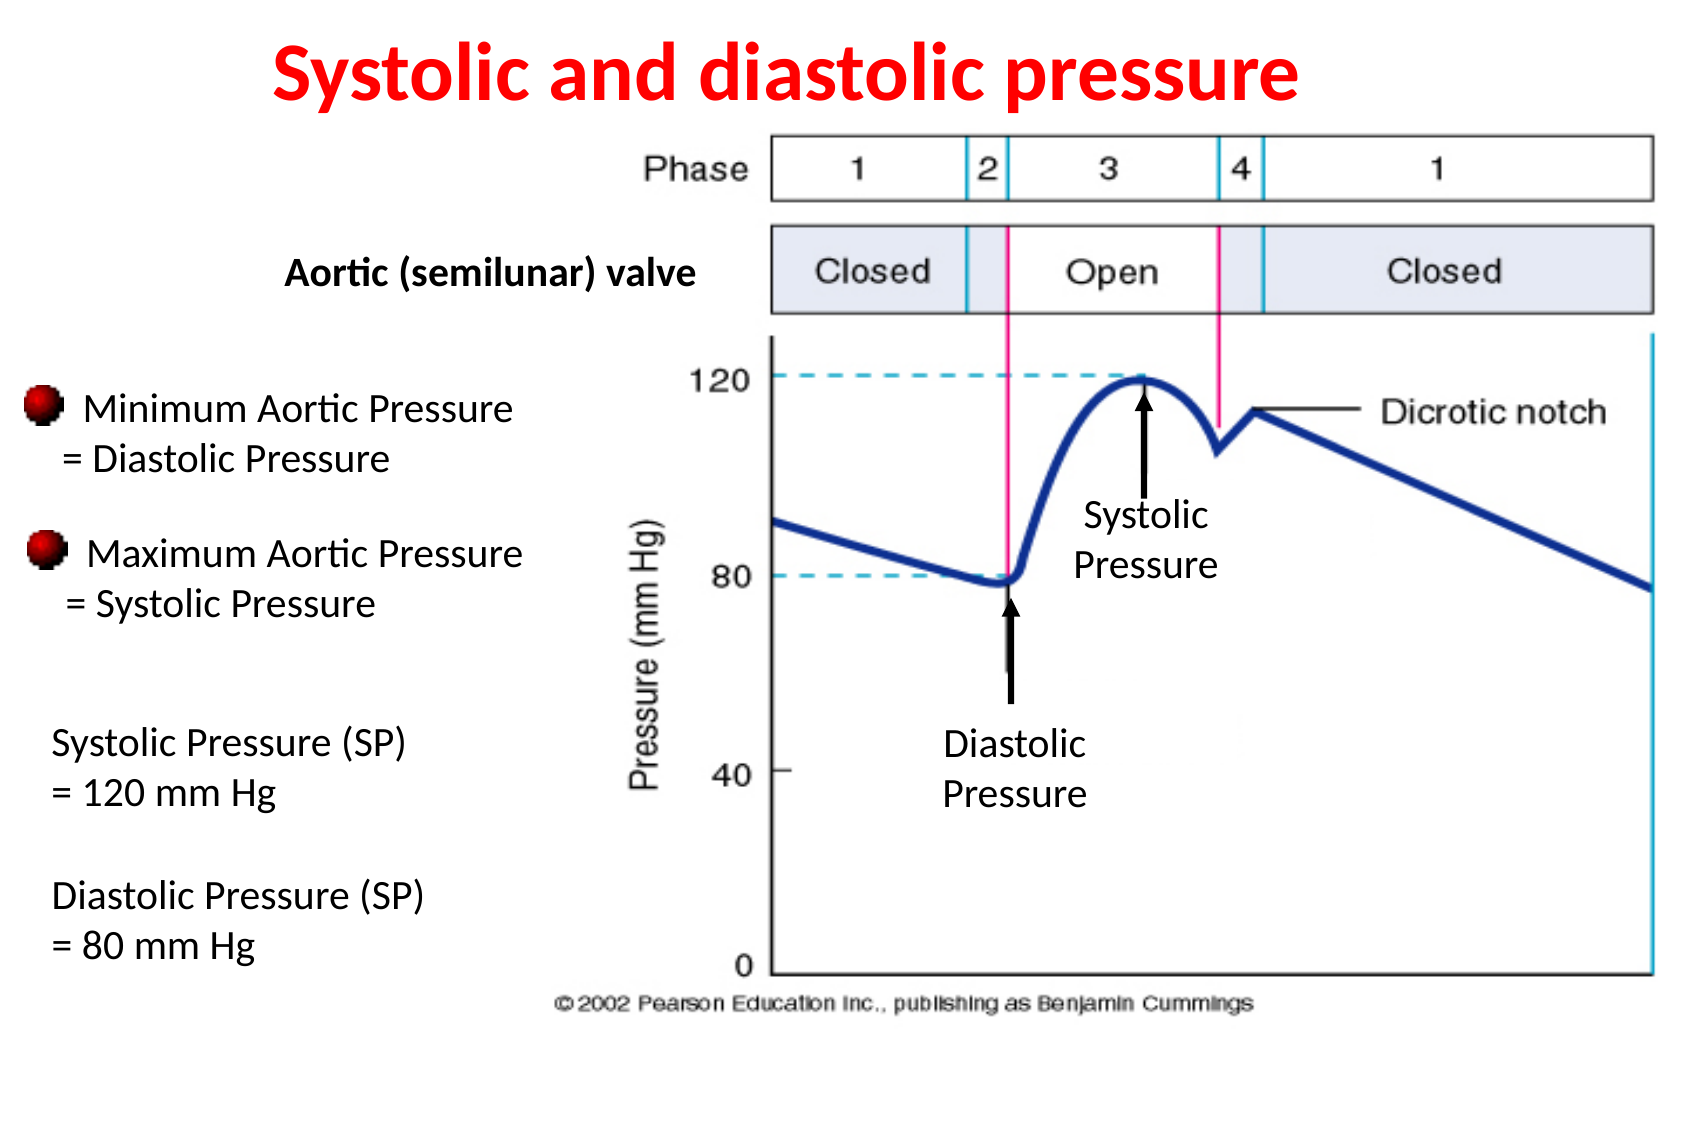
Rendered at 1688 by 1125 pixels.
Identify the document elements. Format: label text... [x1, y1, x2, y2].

text_box Aortic (semilunar) valve [269, 237, 527, 302]
picture [532, 113, 1682, 1029]
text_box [6, 372, 1105, 481]
text_box Systolic and diastolic pressure [257, 9, 1317, 125]
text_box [34, 706, 444, 977]
text_box [226, 249, 527, 356]
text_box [6, 640, 1105, 826]
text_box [9, 479, 1236, 635]
